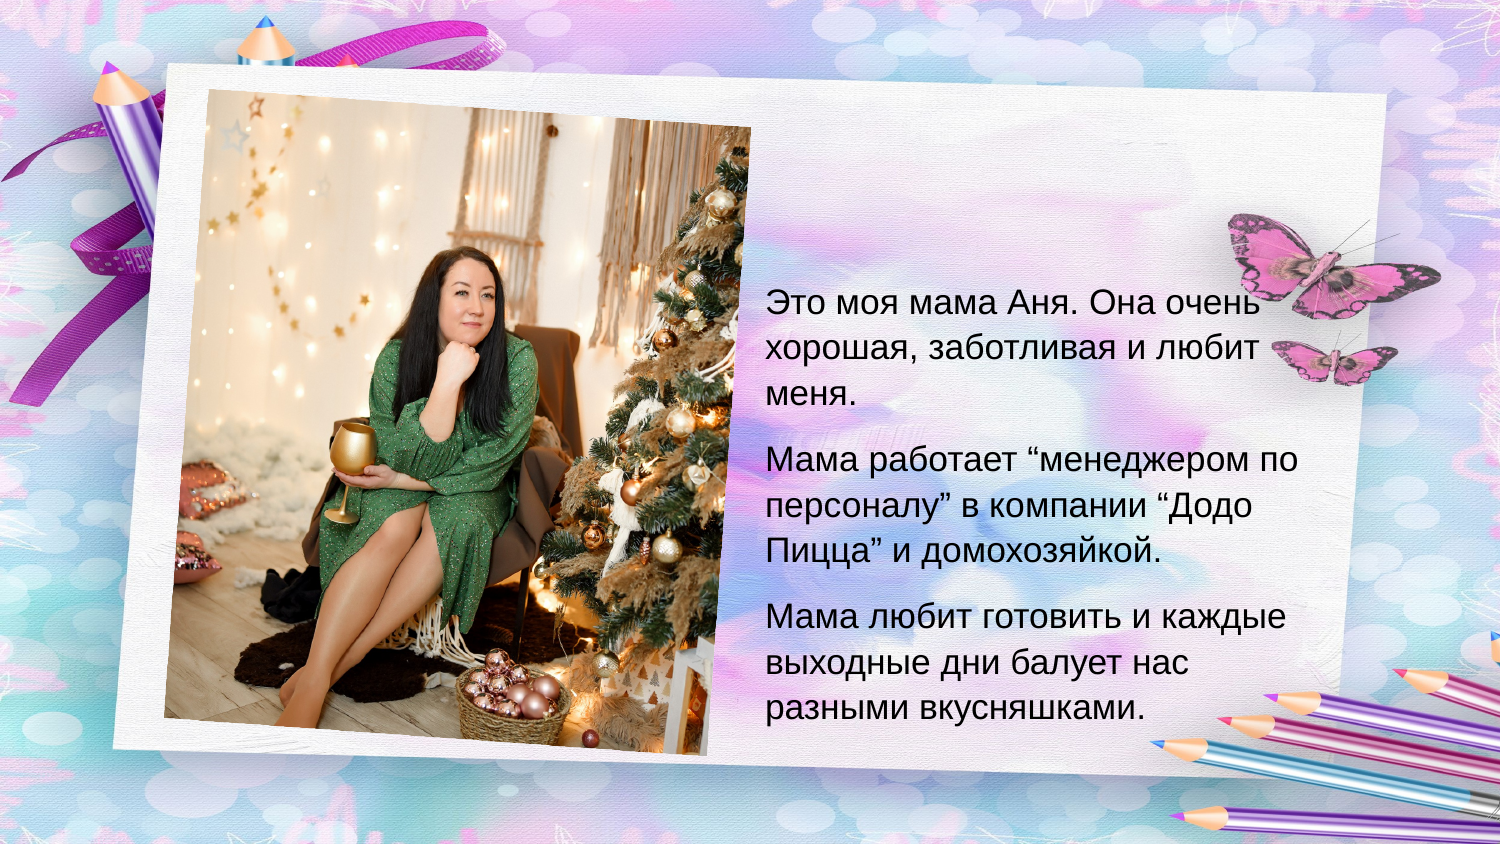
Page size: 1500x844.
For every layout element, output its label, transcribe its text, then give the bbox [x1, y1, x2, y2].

list Это моя мама Аня. Она очень хорошая, заботливая и любит меня. Мама работает “менеджером по персоналу” в компании “Додо Пицца” и домохозяйкой. Мама любит готовить и каждые выходные дни балует нас разными вкусняшками. [750, 206, 1326, 755]
picture [0, 0, 1500, 844]
